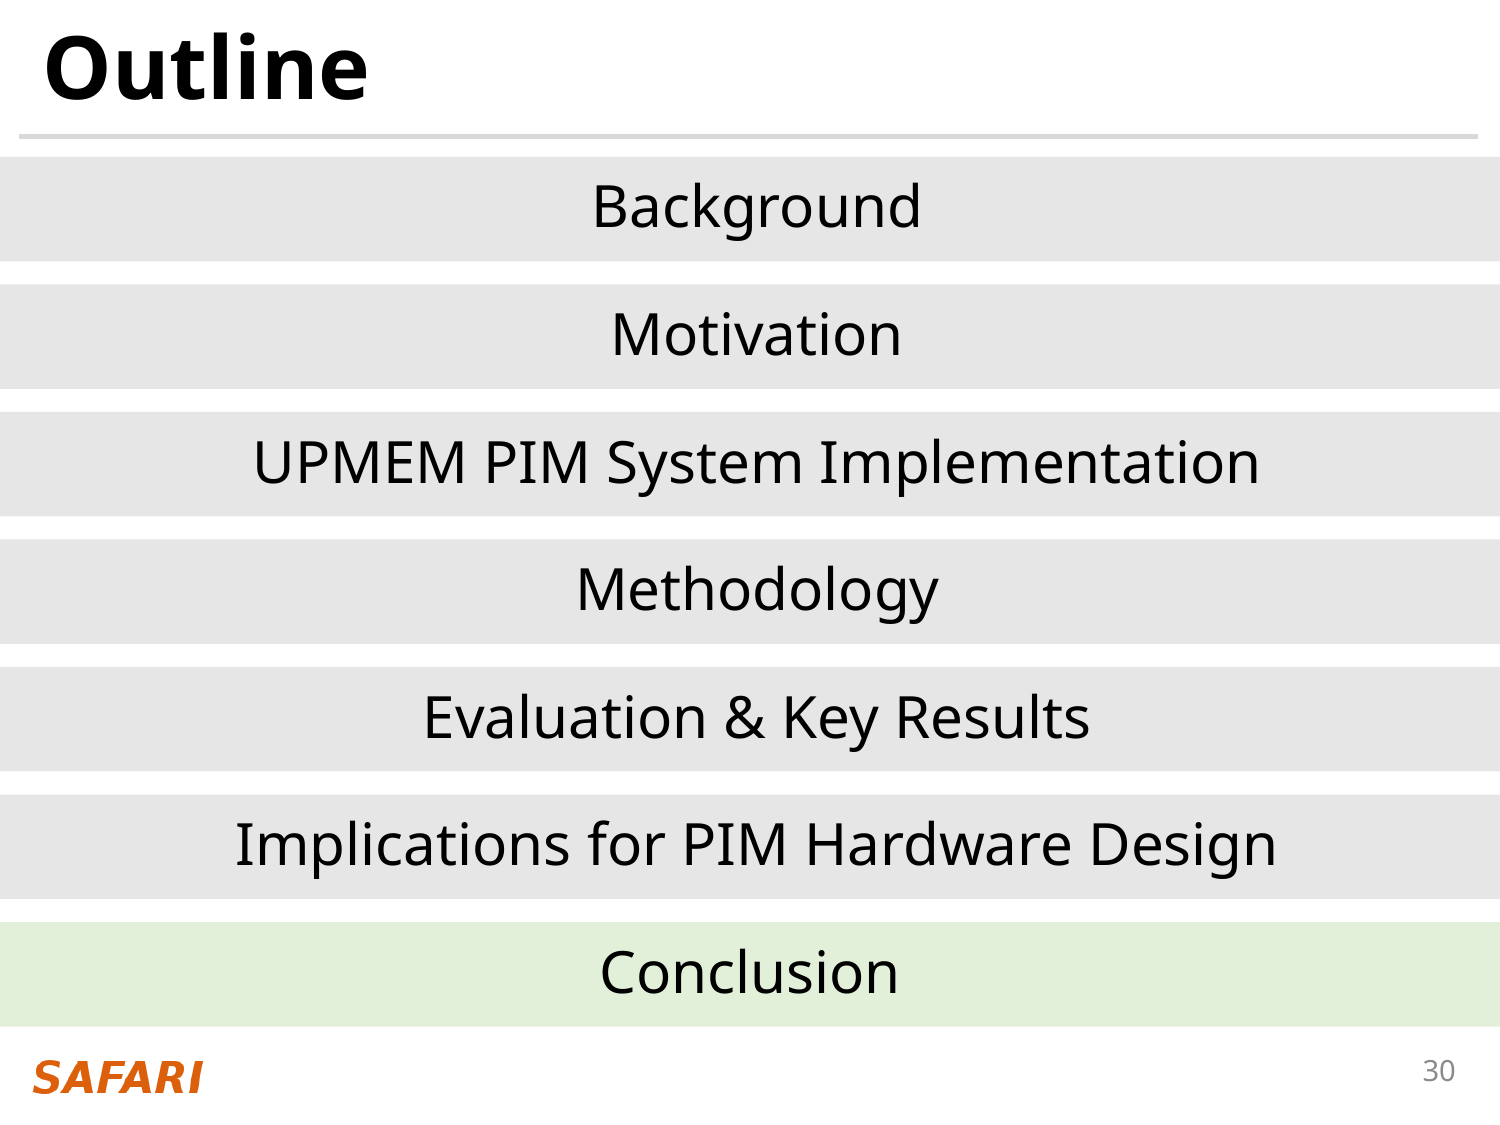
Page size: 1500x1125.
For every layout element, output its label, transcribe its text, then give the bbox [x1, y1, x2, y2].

picture [31, 1051, 209, 1104]
text_box Conclusion [0, 921, 1500, 1028]
text_box UPMEM PIM System Implementation [0, 411, 1500, 517]
text_box Evaluation & Key Results [0, 666, 1500, 772]
text_box Methodology [0, 538, 1500, 645]
text_box Motivation [0, 283, 1500, 390]
title Outline [27, 21, 1487, 122]
text_box Implications for PIM Hardware Design [0, 793, 1500, 900]
text_box Background [0, 156, 1500, 262]
